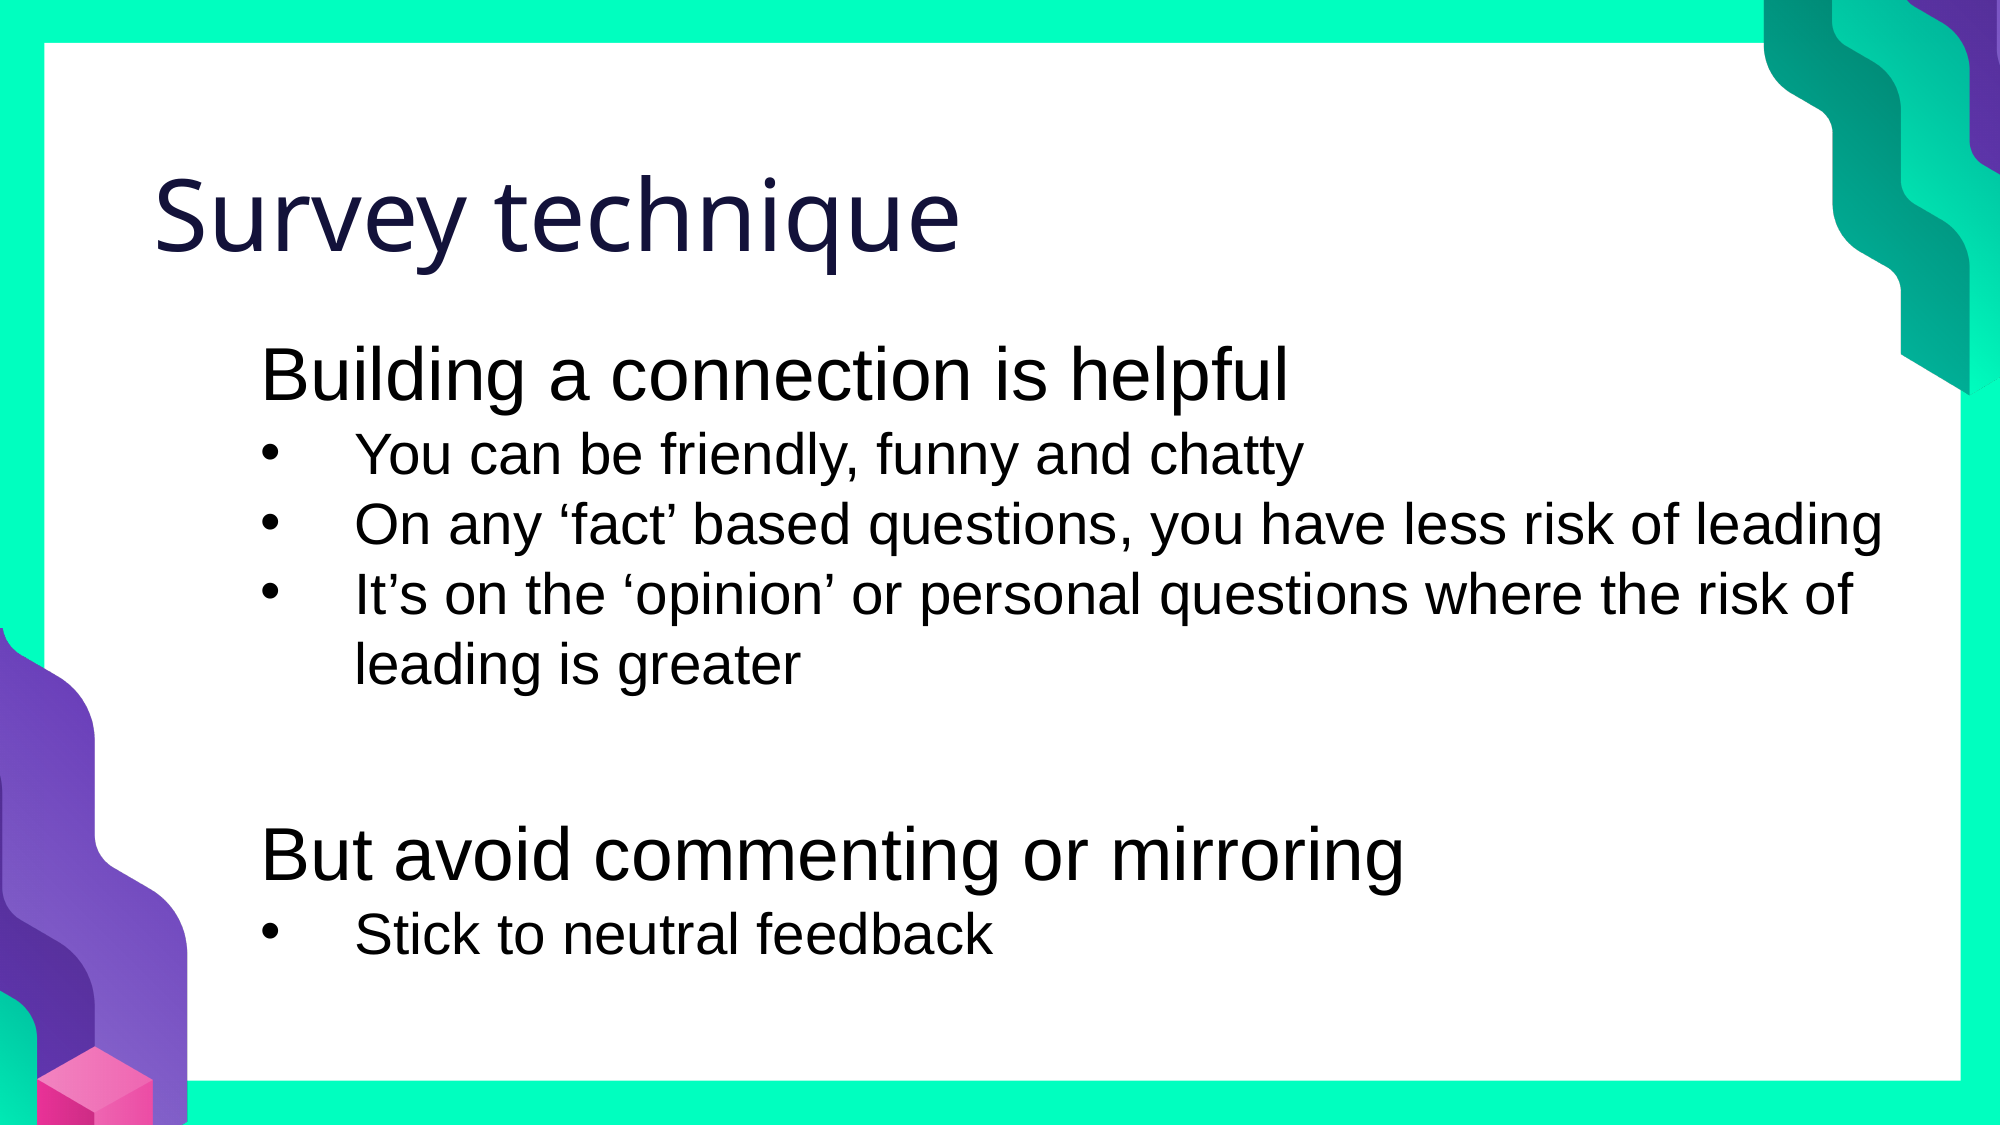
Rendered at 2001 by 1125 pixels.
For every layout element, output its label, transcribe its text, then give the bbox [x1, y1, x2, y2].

text_box Survey technique [138, 158, 1454, 377]
picture [0, 628, 245, 1125]
text_box Building a connection is helpful You can be friendly, funny and chatty On any ‘fact’ based questions, you have less risk of leading It’s on the ‘opinion’ or personal questions where the risk of leading is greater But avoid commenting or mirroring Stick to neutral feedback [245, 318, 1931, 1125]
picture [1762, 0, 2000, 396]
